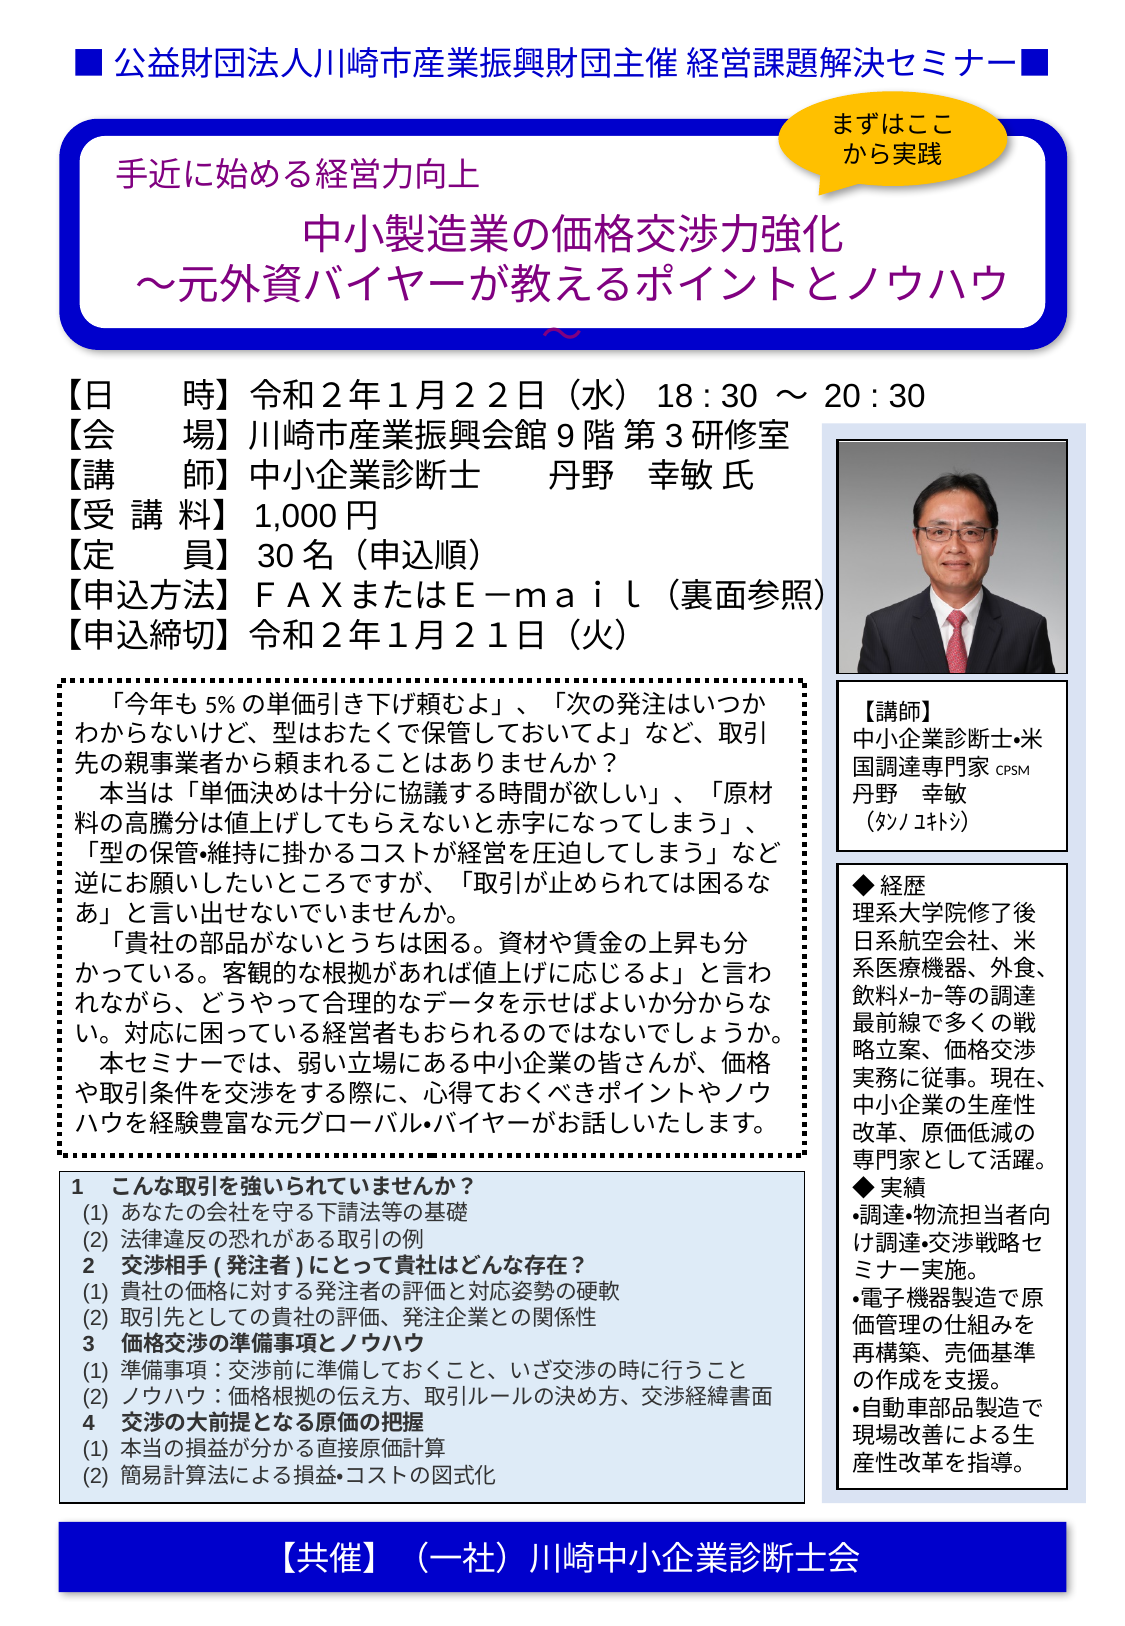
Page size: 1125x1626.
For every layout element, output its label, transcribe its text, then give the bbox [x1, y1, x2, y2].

text_box [821, 422, 1087, 1504]
picture [839, 442, 1066, 673]
text_box ◆経歴 理系大学院修了後日系航空会社、米系医療機器、外食、飲料ﾒｰｶｰ等の調達最前線で多くの戦略立案、価格交渉実務に従事。現在、中小企業の生産性改革、原価低減の専門家として活躍。 ◆実績 ・調達・物流担当者向け調達・交渉戦略セミナー実施。 ・電子機器製造で原価管理の仕組みを再構築、売価基準の作成を支援。 ・自動車部品製造で現場改善による生産性改革を指導。 [836, 863, 1068, 1490]
text_box [89, 324, 1036, 330]
text_box 中小製造業の価格交渉力強化 ～元外資バイヤーが教えるポイントとノウハウ～ [79, 199, 1046, 324]
text_box 1 こんな取引を強いられていませんか？ (1) あなたの会社を守る下請法等の基礎 (2) 法律違反の恐れがある取引の例 2 交渉相手(発注者)にとって貴社はどんな存在？ (1) 貴社の価格に対する発注者の評価と対応姿勢の硬軟 (2) 取引先としての貴社の評価、発注企業との関係性 3 価格交渉の準備事項とノウハウ (1) 準備事項：交渉前に準備しておくこと、いざ交渉の時に行うこと (2) ノウハウ：価格根拠の伝え方、取引ルールの決め方、交渉経緯書面 4 交渉の大前提となる原価の把握 (1) 本当の損益が分かる直接原価計算 (2) 簡易計算法による損益・コストの図式化 [59, 1171, 805, 1504]
text_box 講師写真 [836, 439, 1068, 674]
text_box 「今年も5%の単価引き下げ頼むよ」、「次の発注はいつかわからないけど、型はおたくで保管しておいてよ」など、取引先の親事業者から頼まれることはありませんか？ 本当は「単価決めは十分に協議する時間が欲しい」、「原材料の高騰分は値上げしてもらえないと赤字になってしまう」、「型の保管・維持に掛かるコストが経営を圧迫してしまう」など逆にお願いしたいところですが、「取引が止められては困るなあ」と言い出せないでいませんか。 「貴社の部品がないとうちは困る。資材や賃金の上昇も分かっている。客観的な根拠があれば値上げに応じるよ」と言われながら、どうやって合理的なデータを示せばよいか分からない。対応に困っている経営者もおられるのではないでしょうか。 本セミナーでは、弱い立場にある中小企業の皆さんが、価格や取引条件を交渉をする際に、心得ておくべきポイントやノウハウを経験豊富な元グローバル・バイヤーがお話しいたします。 [58, 680, 806, 1157]
text_box 【共催】（一社）川崎中小企業診断士会 [58, 1521, 1067, 1593]
text_box ■公益財団法人川崎市産業振興財団主催 経営課題解決セミナー■ [57, 34, 1068, 90]
text_box 【講師】 中小企業診断士・米国調達専門家CPSM 丹野 幸敏 （ﾀﾝﾉ ﾕｷﾄｼ） [836, 680, 1068, 852]
text_box 手近に始める経営力向上 [98, 146, 499, 199]
text_box [78, 134, 817, 308]
text_box まずはここから実践 [777, 90, 1009, 197]
text_box 【日 時】令和２年１月２２日（水）18 : 30 ～ 20 : 30 【会 場】川崎市産業振興会館9階 第3研修室 【講 師】中小企業診断士 丹野 幸敏 氏 【受 講 料】1,000円 【定 員】30名（申込順） 【申込方法】ＦＡＸまたはＥ－ｍａｉｌ（裏面参照） 【申込締切】令和２年１月２１日（火） [34, 367, 941, 662]
text_box [850, 134, 1047, 307]
text_box [59, 118, 1068, 350]
